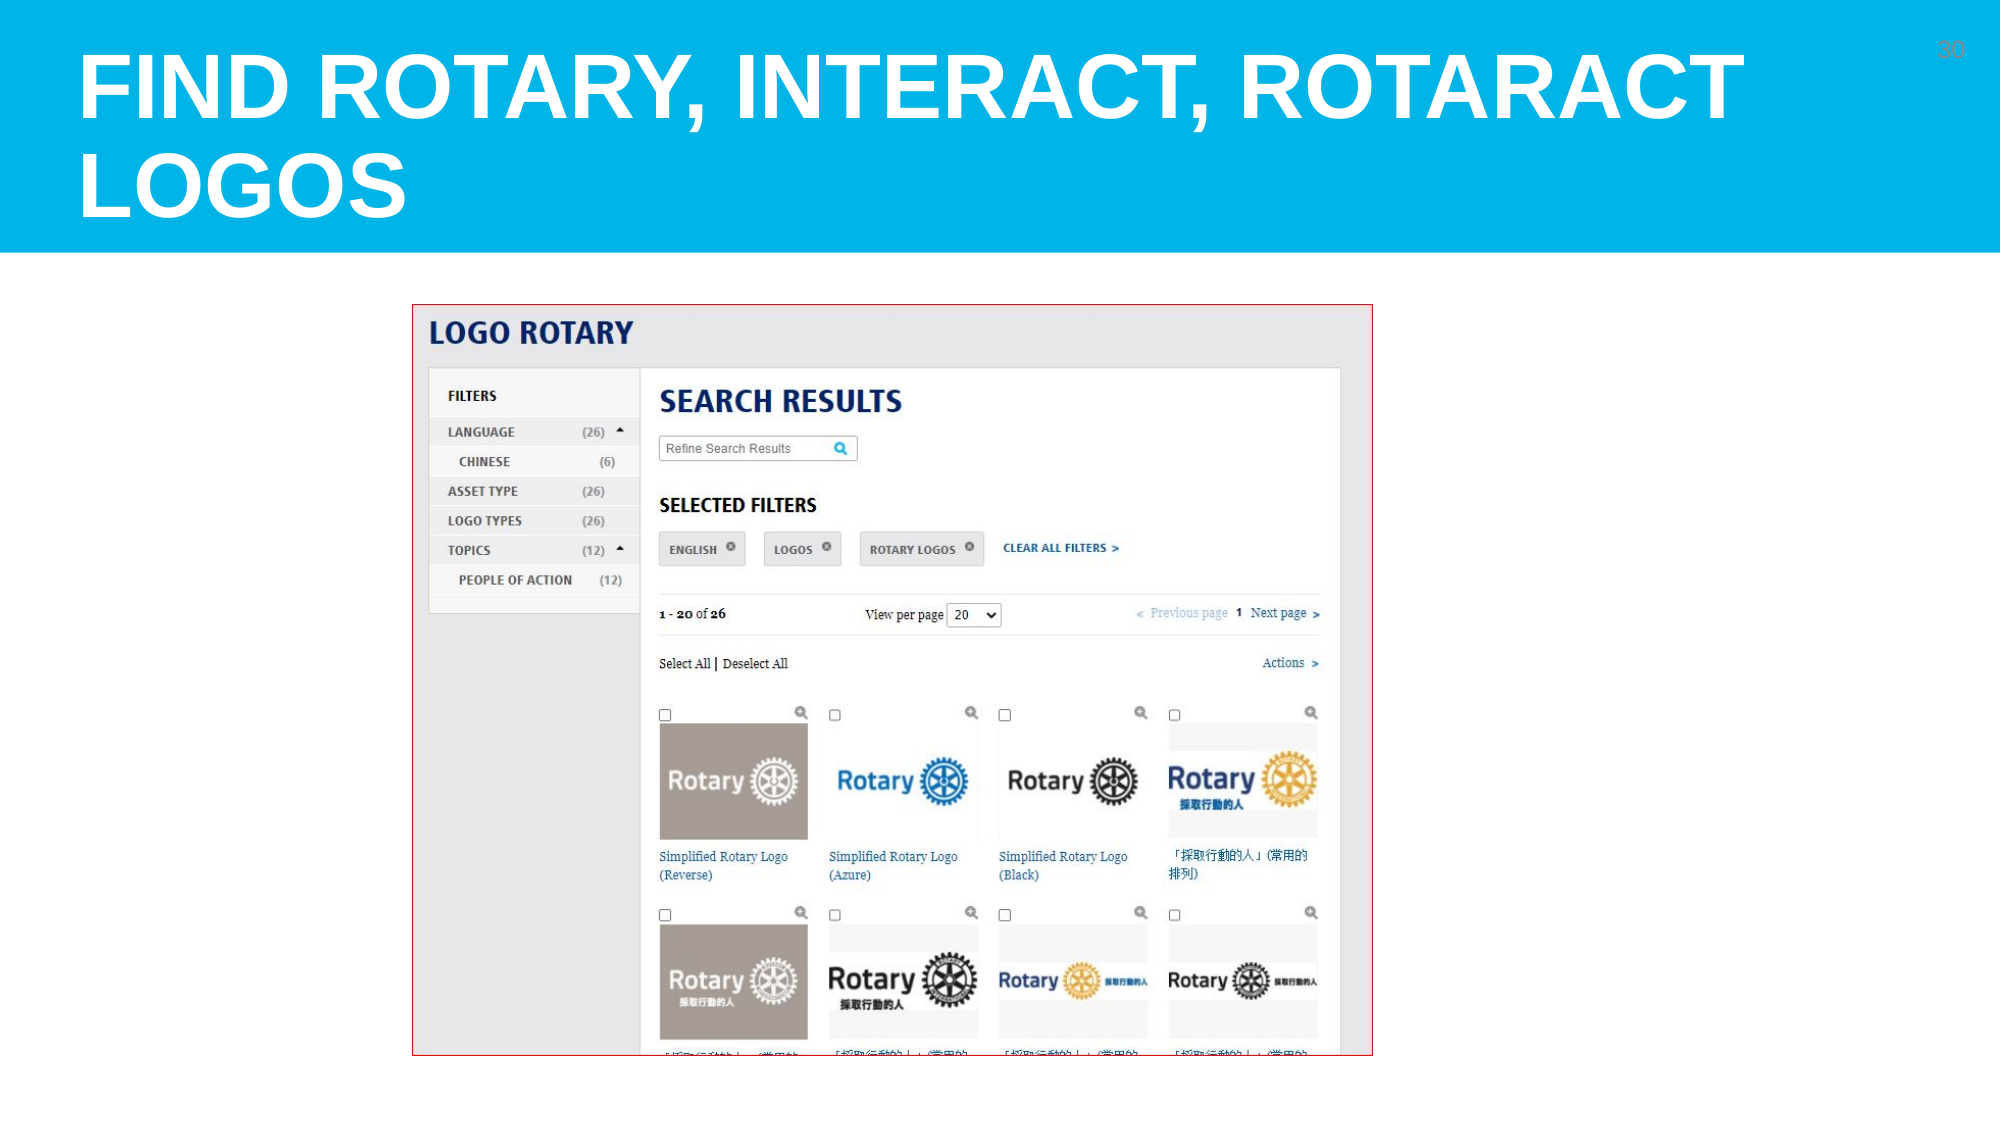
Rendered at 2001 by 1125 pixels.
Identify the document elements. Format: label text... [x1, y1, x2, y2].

picture [412, 304, 1373, 1056]
title Find Rotary, Interact, Rotaract Logos [62, 0, 1950, 253]
slide_number 30 [1911, 18, 1981, 79]
